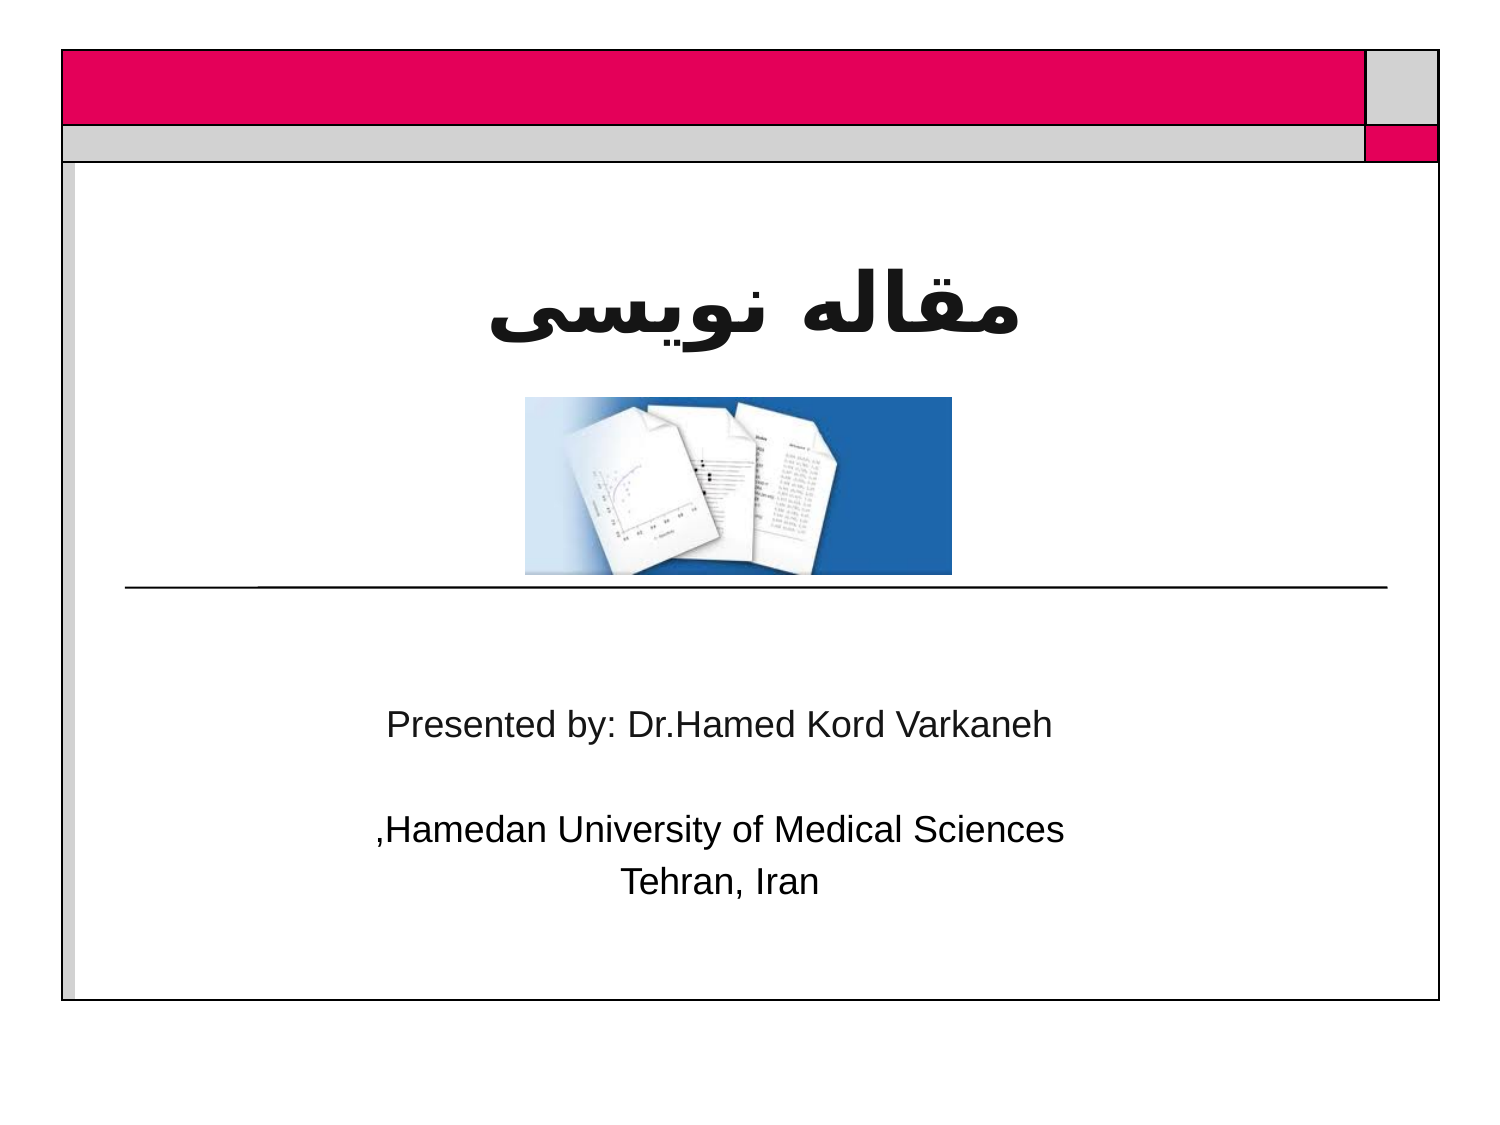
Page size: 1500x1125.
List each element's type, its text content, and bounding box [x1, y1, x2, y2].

picture [525, 396, 952, 575]
subtitle Presented by: Dr.Hamed Kord Varkaneh Hamedan University of Medical Sciences, Tehran, Iran [88, 692, 1352, 1031]
title مقاله نویسی [123, 125, 1387, 357]
